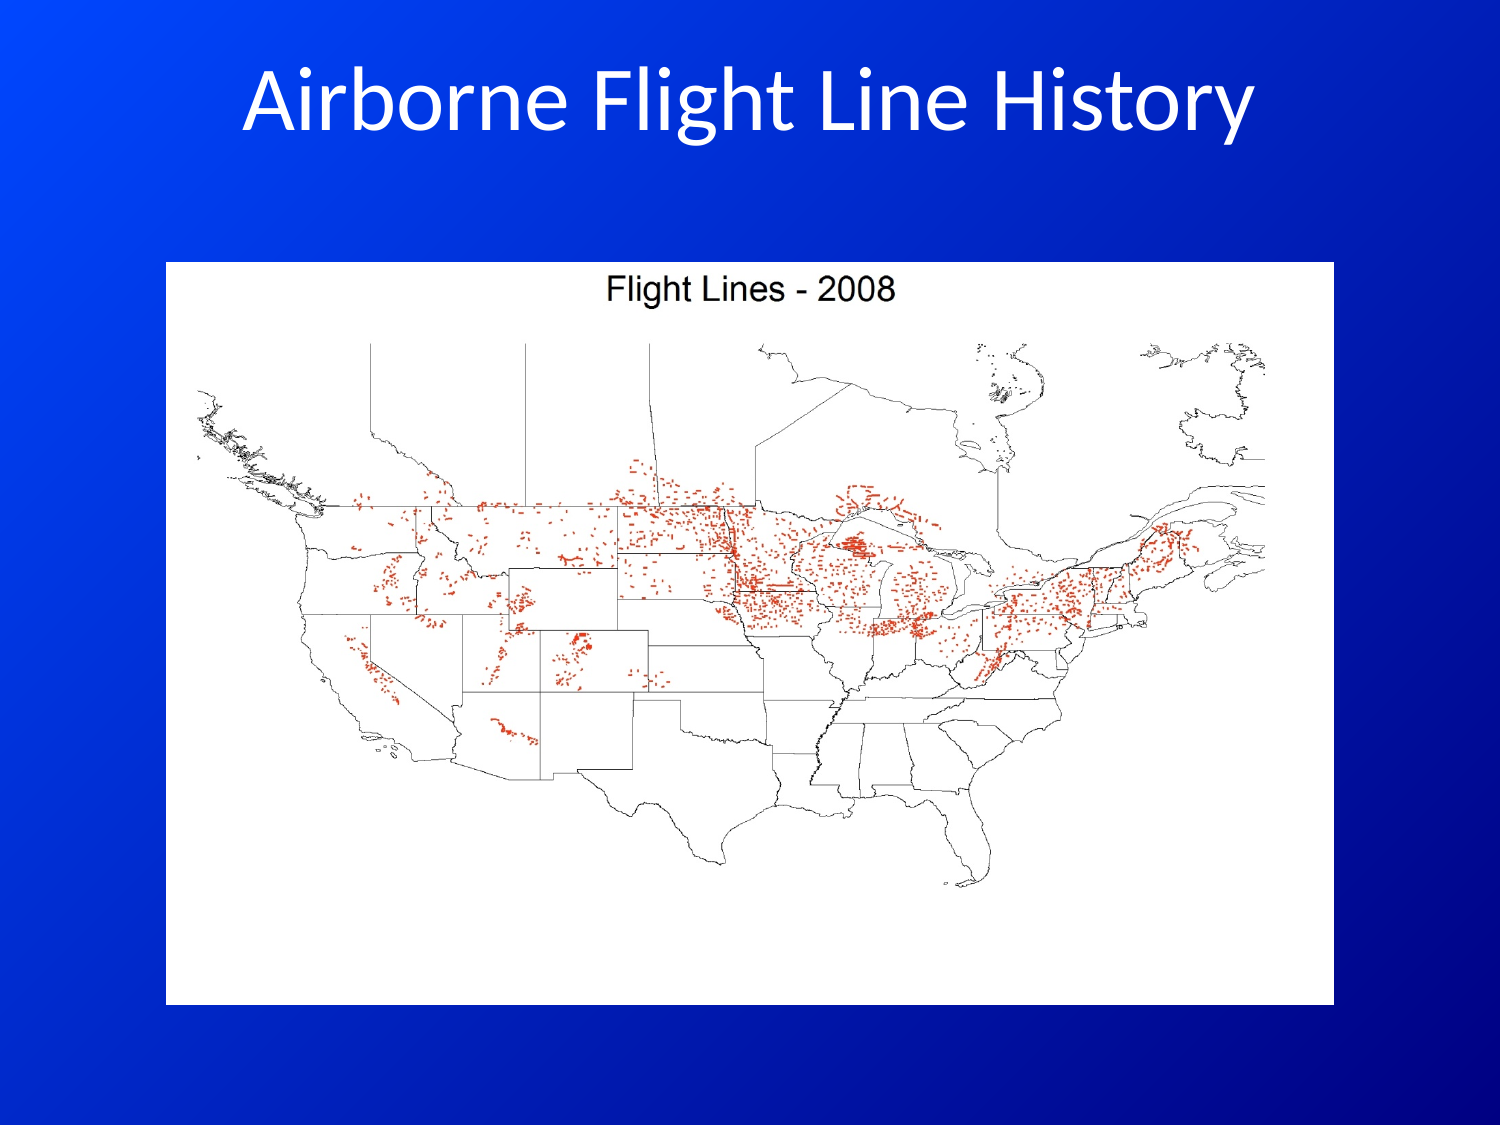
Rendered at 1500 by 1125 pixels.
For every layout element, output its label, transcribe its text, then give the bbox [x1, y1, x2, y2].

title Airborne Flight Line History [75, 0, 1425, 188]
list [166, 262, 1334, 1006]
